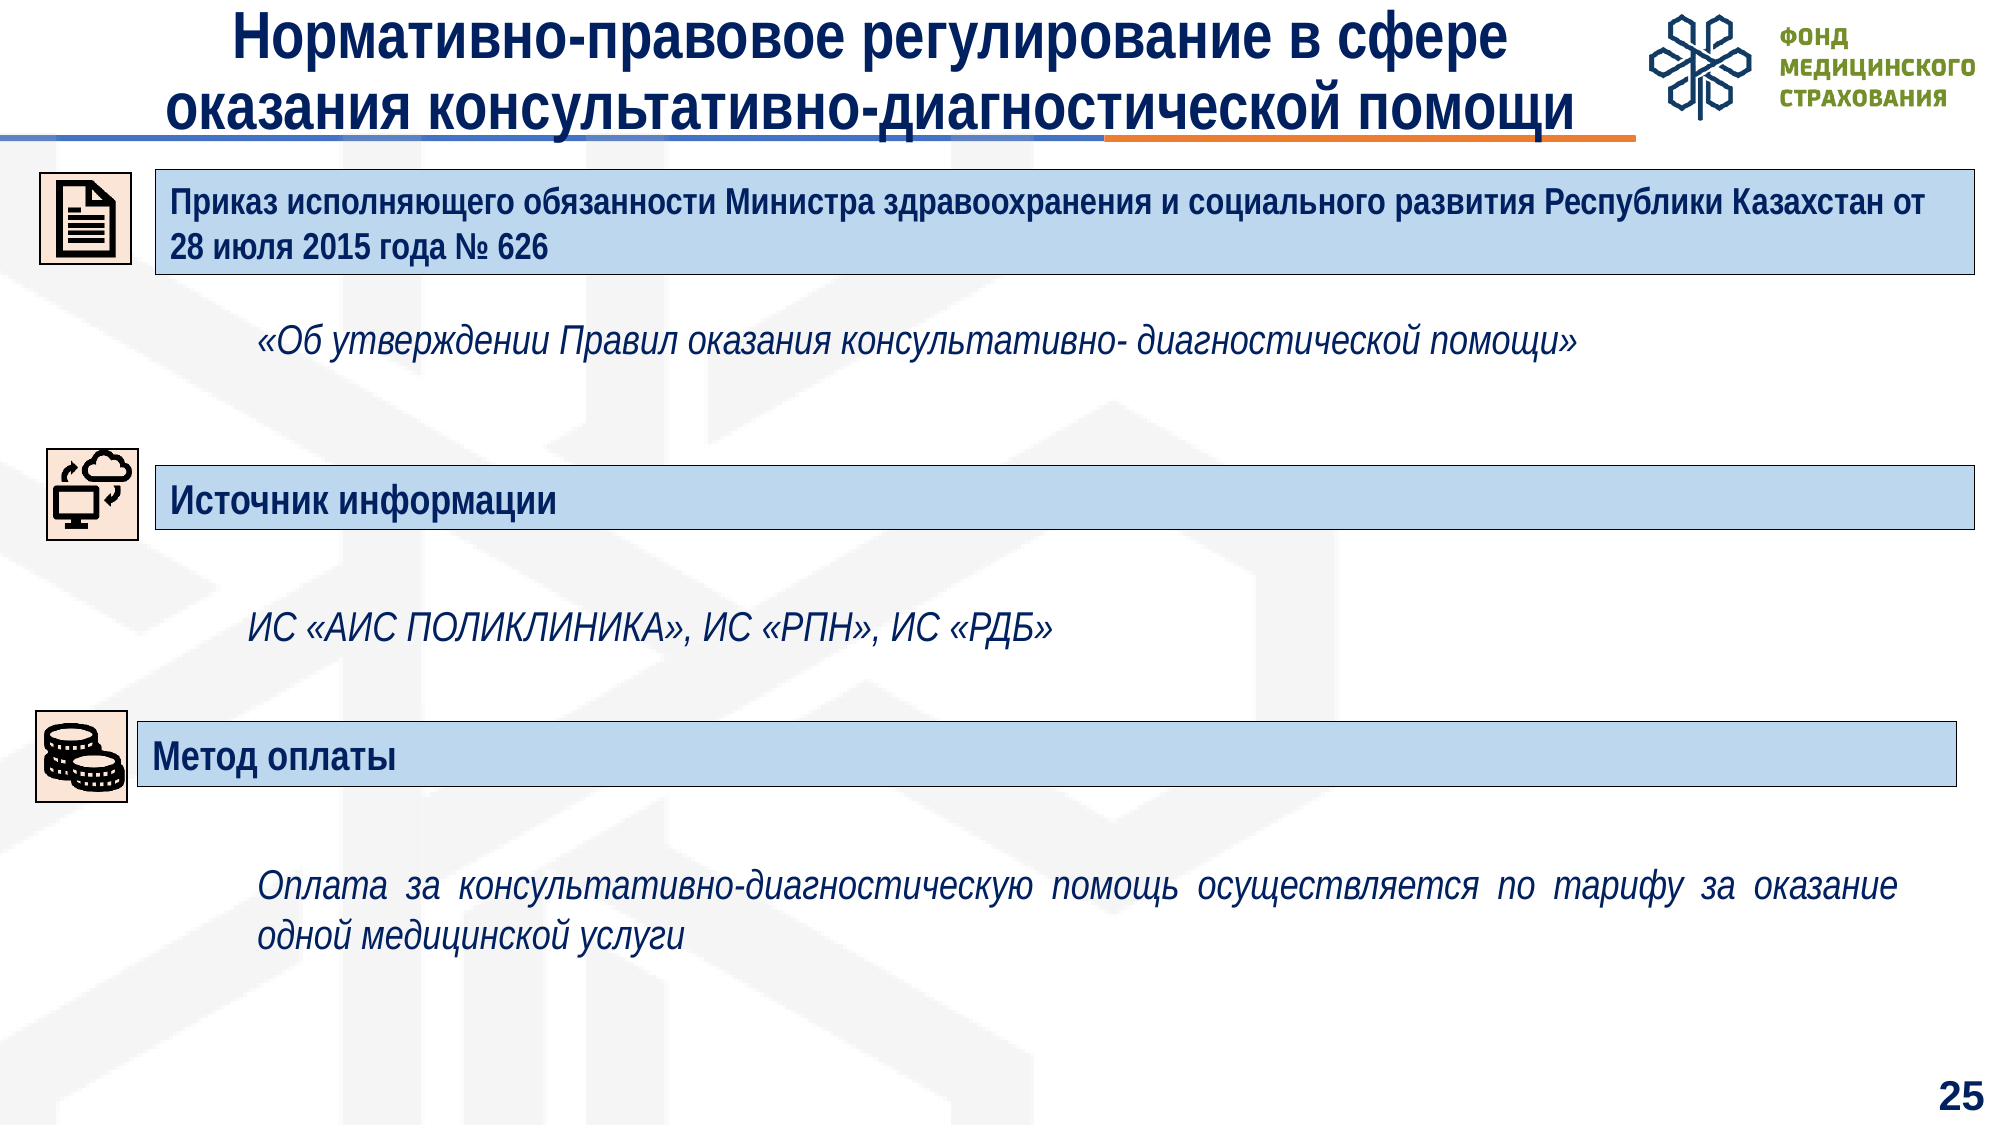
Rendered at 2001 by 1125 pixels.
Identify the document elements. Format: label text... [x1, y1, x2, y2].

slide_number 25 [1550, 1064, 2000, 1124]
title Нормативно-правовое регулирование в сфере оказания консультативно-диагностической помощи [93, 2, 1650, 143]
picture [36, 711, 128, 803]
text_box [46, 448, 139, 541]
text_box Метод оплаты [137, 721, 1957, 787]
text_box ИС «АИС ПОЛИКЛИНИКА», ИС «РПН», ИС «РДБ» [232, 592, 1904, 657]
text_box Оплата за консультативно-диагностическую помощь осуществляется по тарифу за оказание одной медицинской услуги [242, 850, 1914, 966]
picture [46, 443, 138, 535]
text_box Источник информации [155, 465, 1975, 530]
text_box Приказ исполняющего обязанности Министра здравоохранения и социального развития Республики Казахстан от 28 июля 2015 года № 626 [155, 169, 1975, 275]
picture [1649, 14, 1975, 121]
picture [40, 172, 131, 264]
text_box «Об утверждении Правил оказания консультативно- диагностической помощи» [242, 305, 1914, 371]
